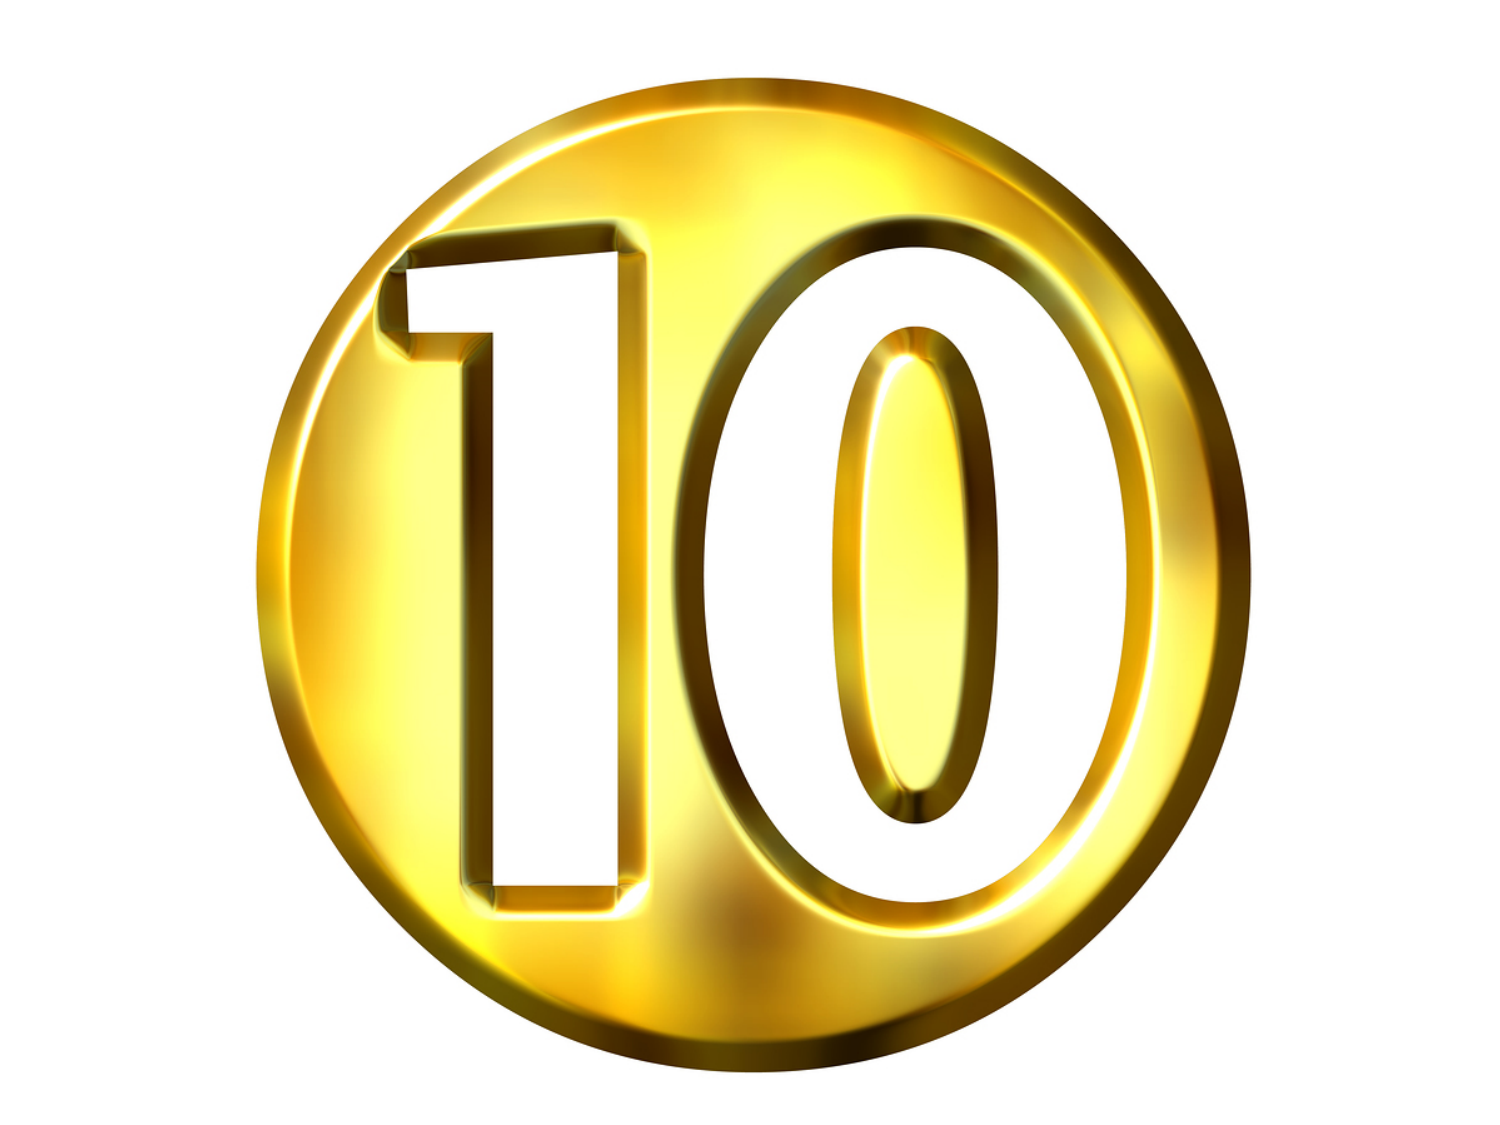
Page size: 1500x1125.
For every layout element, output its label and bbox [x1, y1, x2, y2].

picture [187, 0, 1313, 1125]
